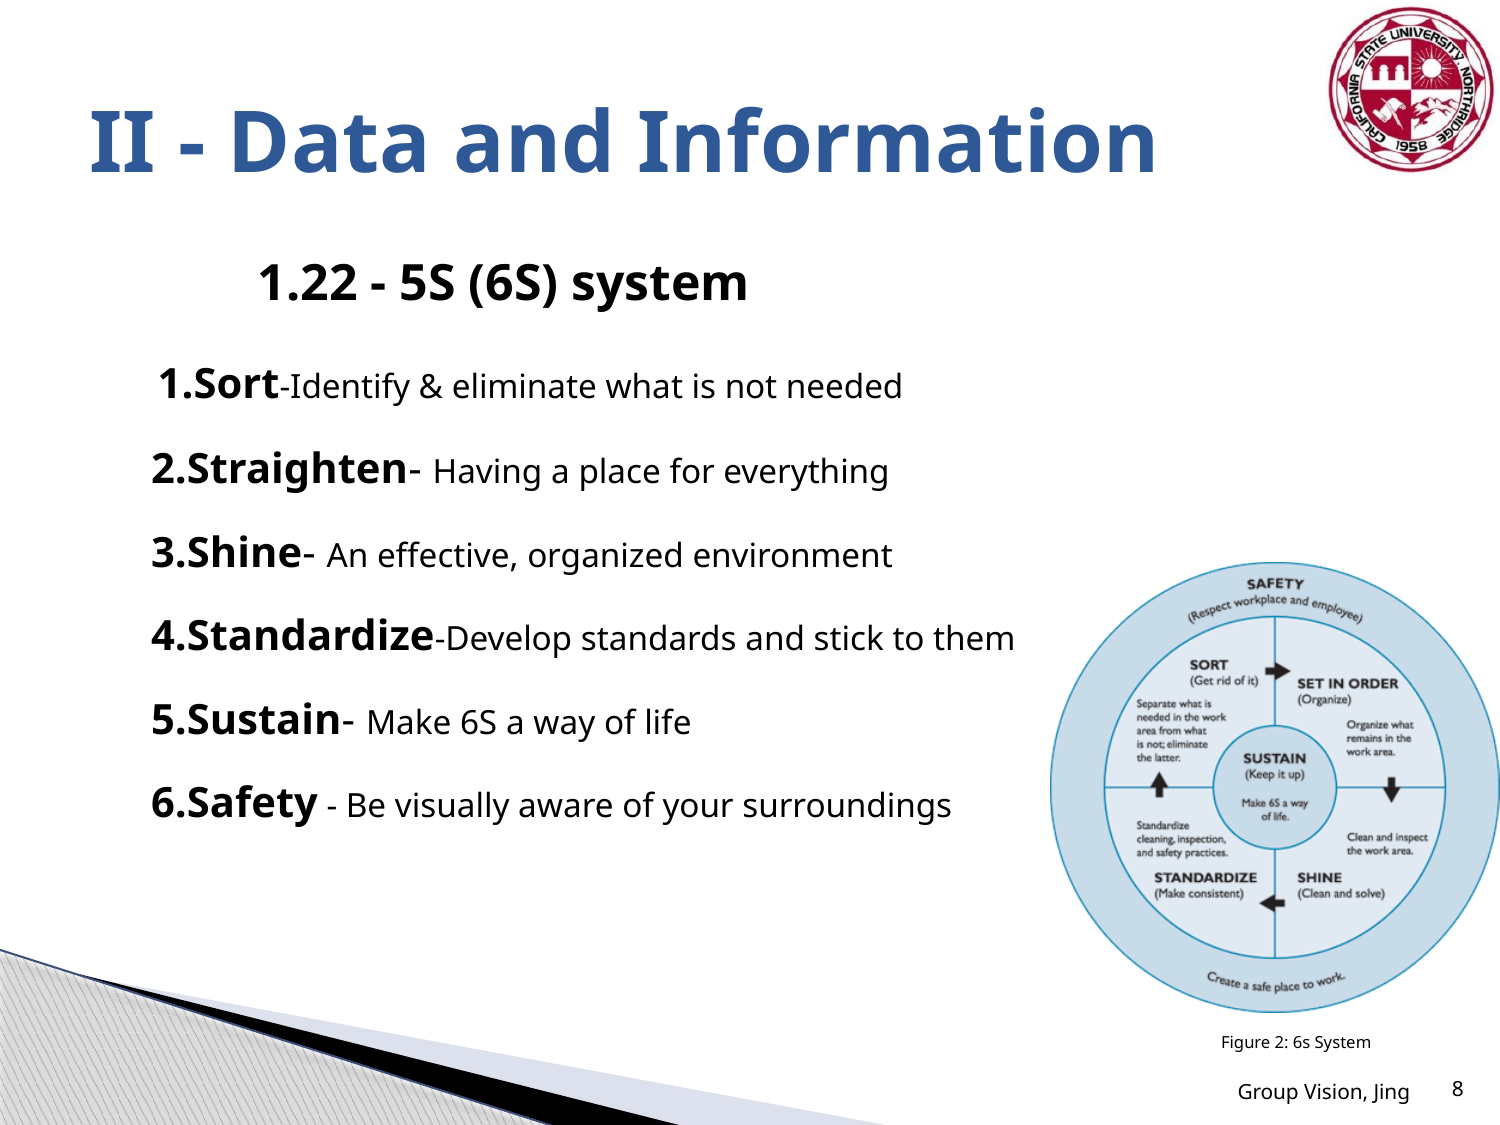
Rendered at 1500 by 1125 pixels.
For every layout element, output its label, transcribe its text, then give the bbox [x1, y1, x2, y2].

picture [1324, 2, 1498, 176]
picture [1049, 562, 1500, 1013]
title II - Data and Information [75, 45, 1425, 233]
text_box Figure 2: 6s System [1206, 1024, 1411, 1060]
list 1.22 - 5S (6S) system 1.Sort-Identify & eliminate what is not needed 2.Straighten- Having a place for everything 3.Shine- An effective, organized environment 4.Standardize-Develop standards and stick to them 5.Sustain- Make 6S a way of life 6.Safety - Be visually aware of your surroundings [74, 242, 1426, 986]
footer Group Vision, Jing [1039, 1051, 1418, 1112]
slide_number 8 [1418, 1051, 1479, 1112]
